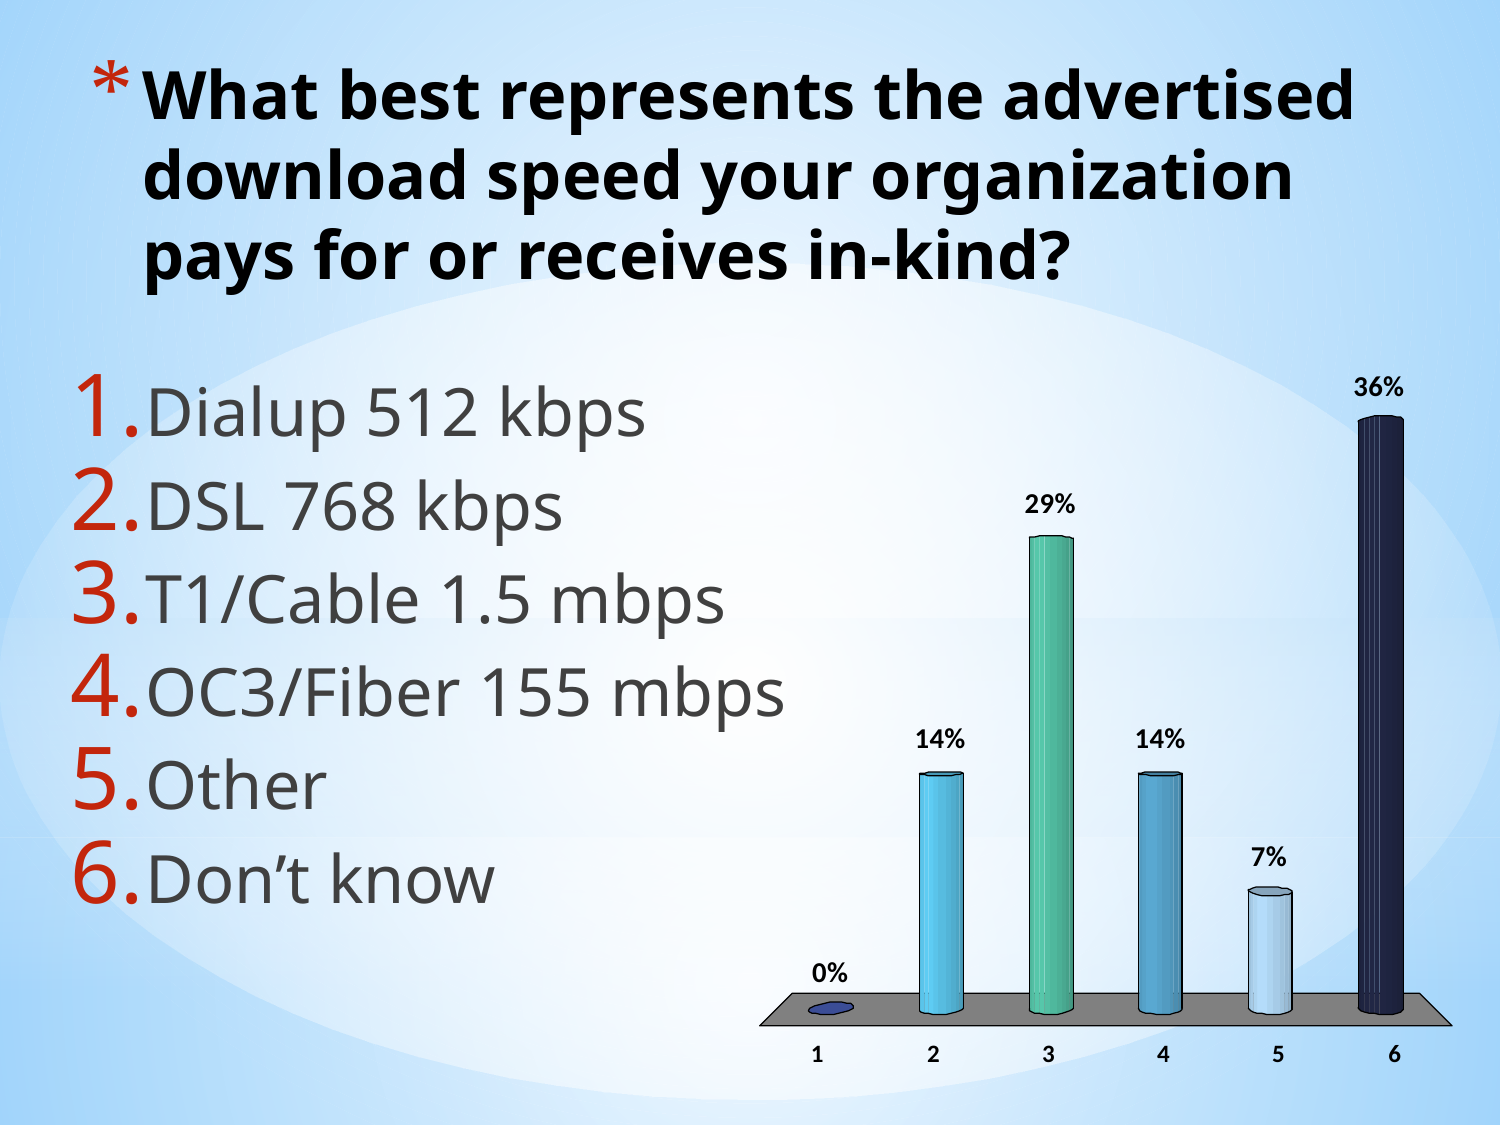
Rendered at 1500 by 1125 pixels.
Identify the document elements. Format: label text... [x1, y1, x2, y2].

list Dialup 512 kbps DSL 768 kbps T1/Cable 1.5 mbps OC3/Fiber 155 mbps Other Don’t know [48, 362, 733, 933]
title What best represents the advertised download speed your organization pays for or receives in-kind? [75, 45, 1413, 233]
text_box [739, 270, 1490, 1115]
